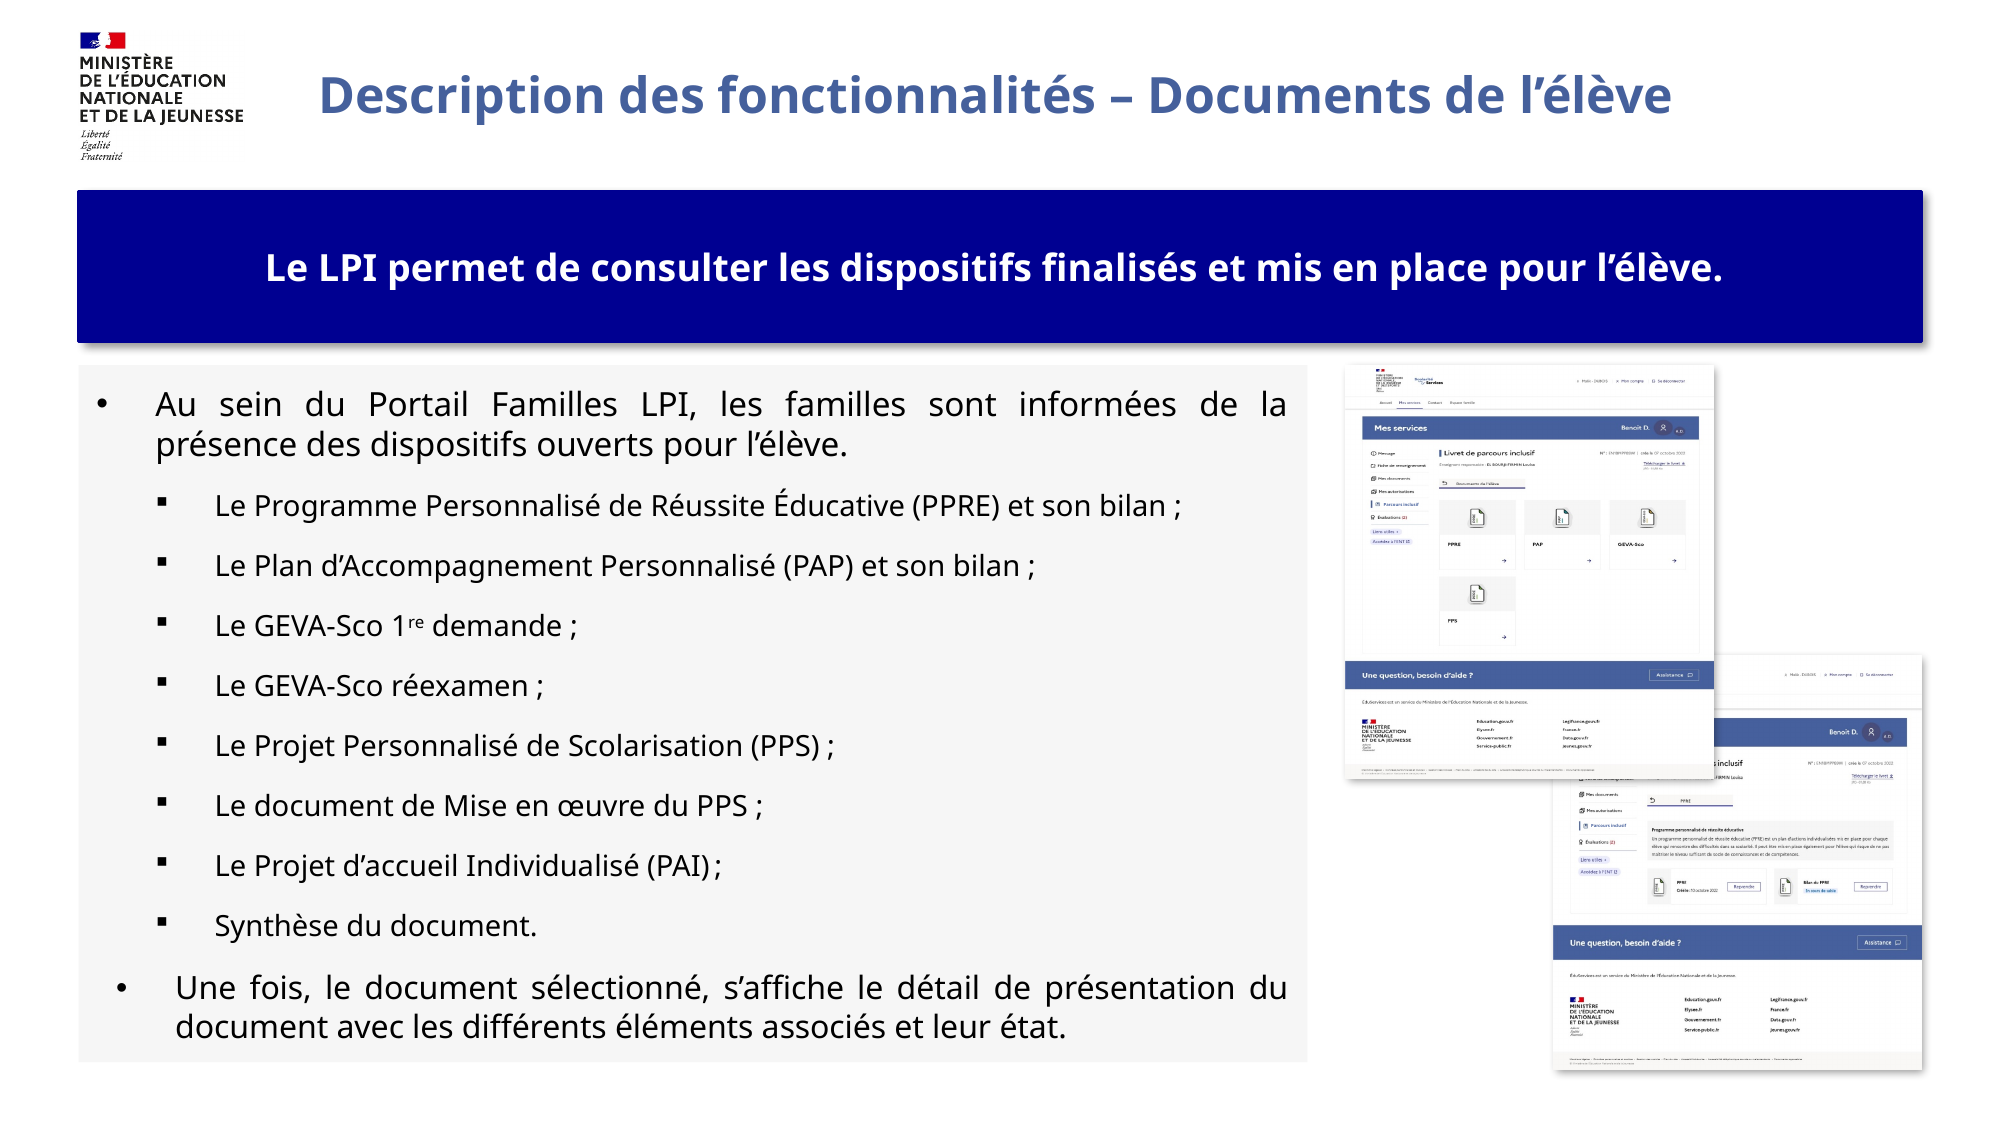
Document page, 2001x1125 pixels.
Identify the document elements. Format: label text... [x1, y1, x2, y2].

picture [1553, 655, 1922, 1070]
title Description des fonctionnalités – Documents de l’élève [318, 47, 1951, 148]
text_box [1345, 364, 1714, 780]
text_box Au sein du Portail Familles LPI, les familles sont informées de la présence des dispositifs ouverts pour l’élève. Le Programme Personnalisé de Réussite Éducative (PPRE) et son bilan ; Le Plan d’Accompagnement Personnalisé (PAP) et son bilan ; Le GEVA-Sco 1re demande ; Le GEVA-Sco réexamen ; Le Projet Personnalisé de Scolarisation (PPS) ; Le document de Mise en œuvre du PPS ; Le Projet d’accueil Individualisé (PAI) ; Synthèse du document. Une fois, le document sélectionné, s’affiche le détail de présentation du document avec les différents éléments associés et leur état. [78, 365, 1308, 1063]
text_box Le LPI permet de consulter les dispositifs finalisés et mis en place pour l’élève. [77, 190, 1923, 344]
picture [78, 30, 245, 162]
